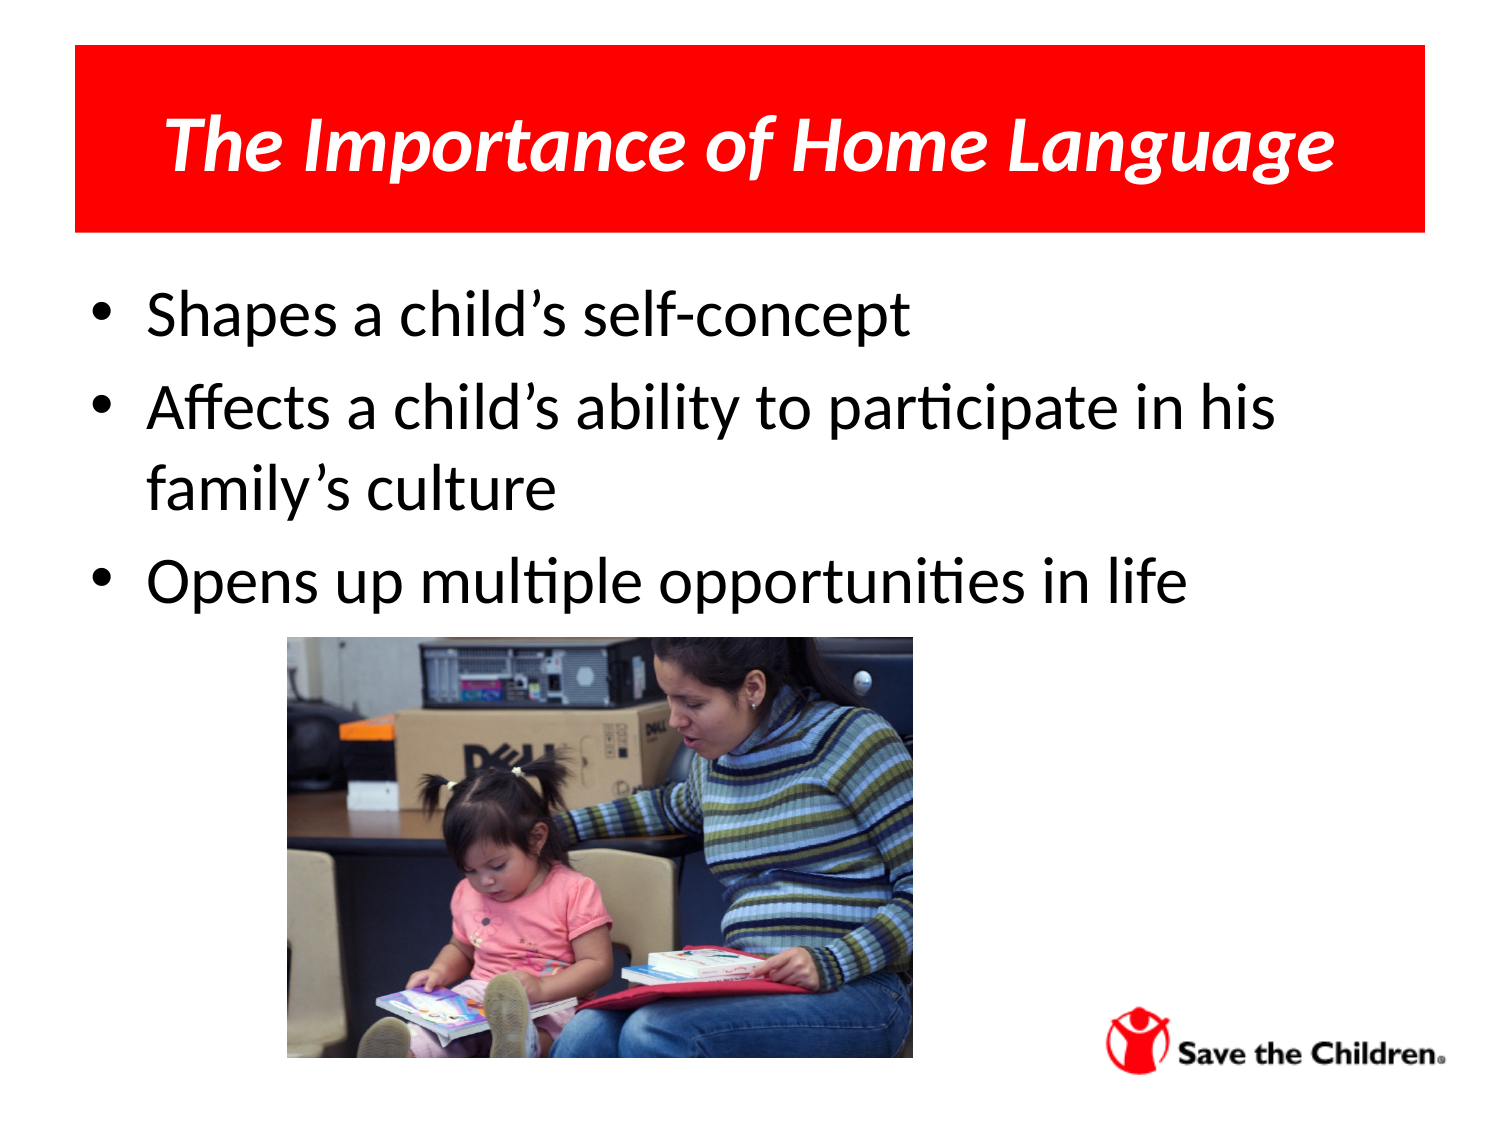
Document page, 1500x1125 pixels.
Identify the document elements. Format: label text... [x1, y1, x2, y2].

title The Importance of Home Language [74, 44, 1426, 233]
list Shapes a child’s self-concept Affects a child’s ability to participate in his family’s culture Opens up multiple opportunities in life [74, 262, 1426, 1006]
picture [287, 637, 913, 1059]
picture [1099, 974, 1459, 1083]
